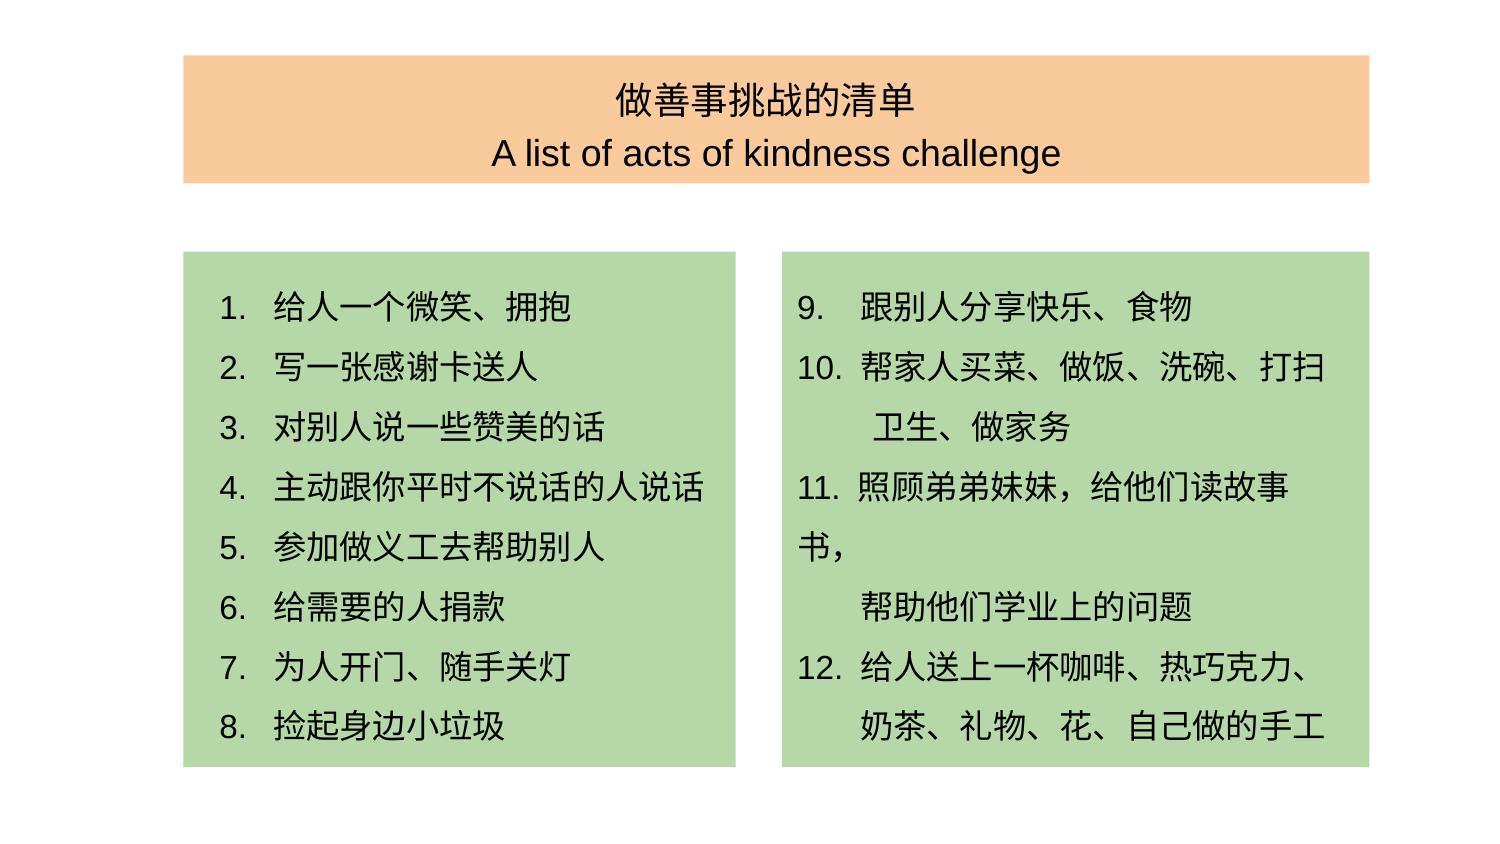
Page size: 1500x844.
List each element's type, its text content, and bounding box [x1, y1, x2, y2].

title 做善事挑战的清单 A list of acts of kindness challenge [183, 55, 1370, 184]
list 给人一个微笑、拥抱 写一张感谢卡送人 对别人说一些赞美的话 主动跟你平时不说话的人说话 参加做义工去帮助别人 给需要的人捐款 为人开门、随手关灯 捡起身边小垃圾 [183, 251, 736, 768]
list 9. 跟别人分享快乐、食物 10. 帮家人买菜、做饭、洗碗、打扫 卫生、做家务 11. 照顾弟弟妹妹，给他们读故事书， 帮助他们学业上的问题 12. 给人送上一杯咖啡、热巧克力、 奶茶、礼物、花、自己做的手工 [782, 251, 1370, 768]
